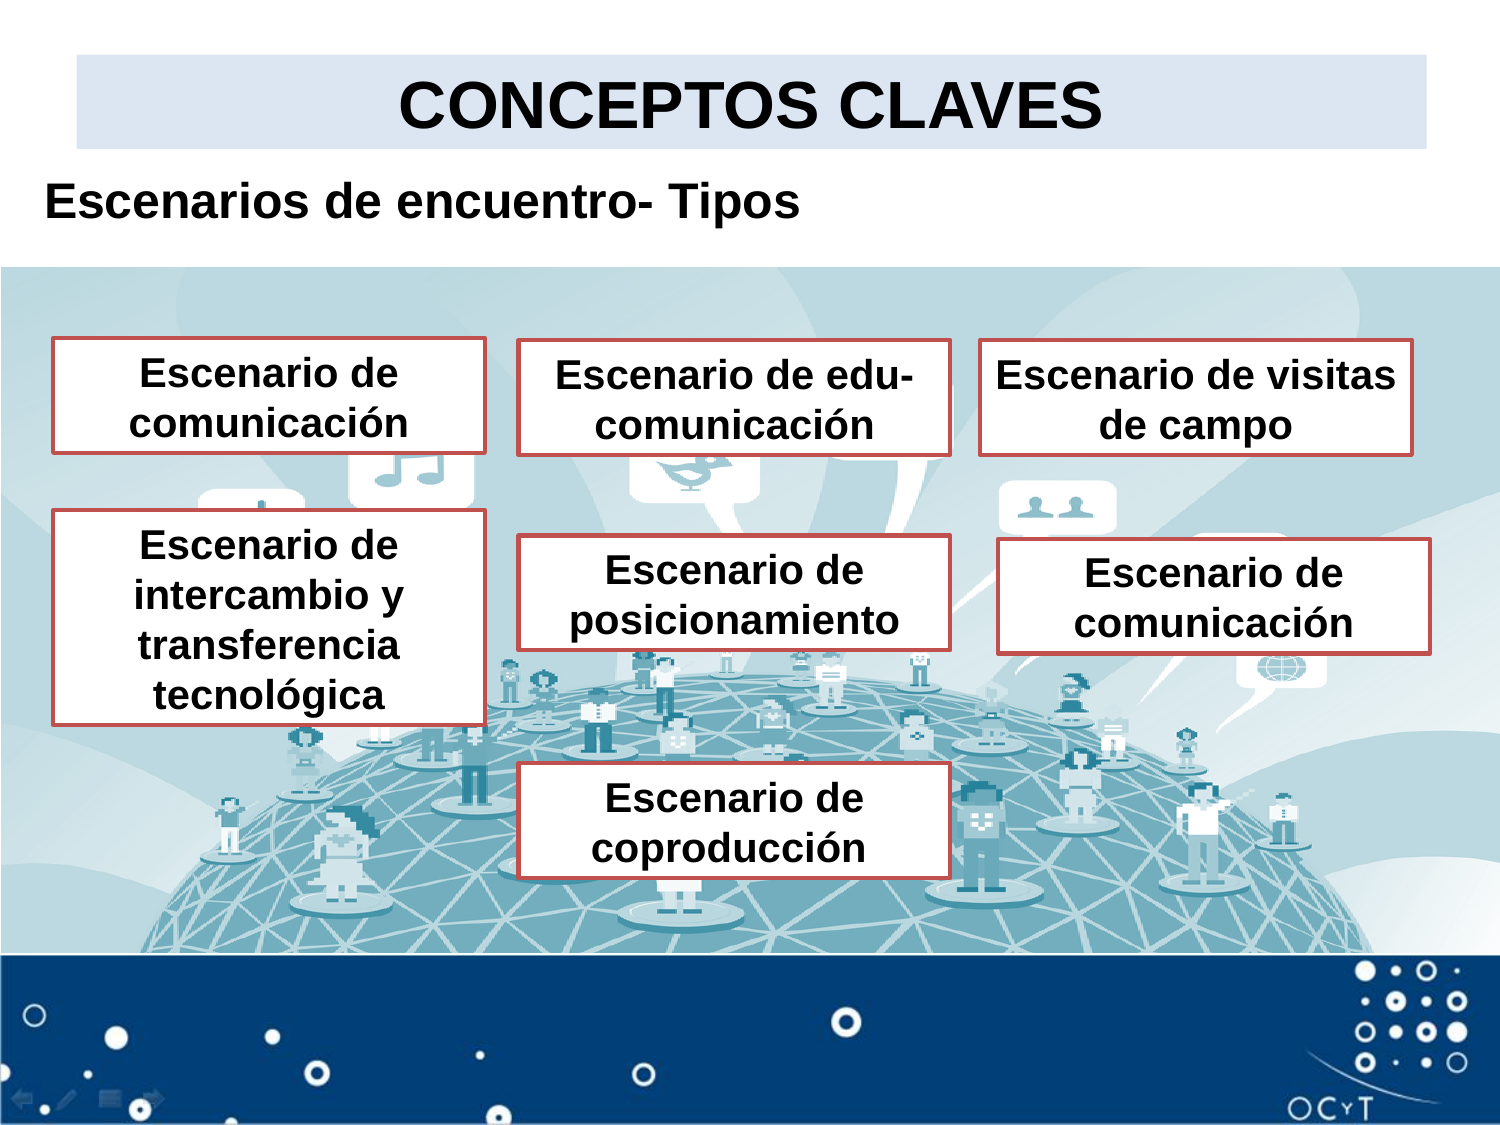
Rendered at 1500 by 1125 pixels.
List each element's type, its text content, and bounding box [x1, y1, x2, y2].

title CONCEPTOS CLAVES [76, 54, 1427, 149]
text_box Escenarios de encuentro- Tipos [29, 160, 1438, 236]
picture [0, 0, 1500, 1125]
